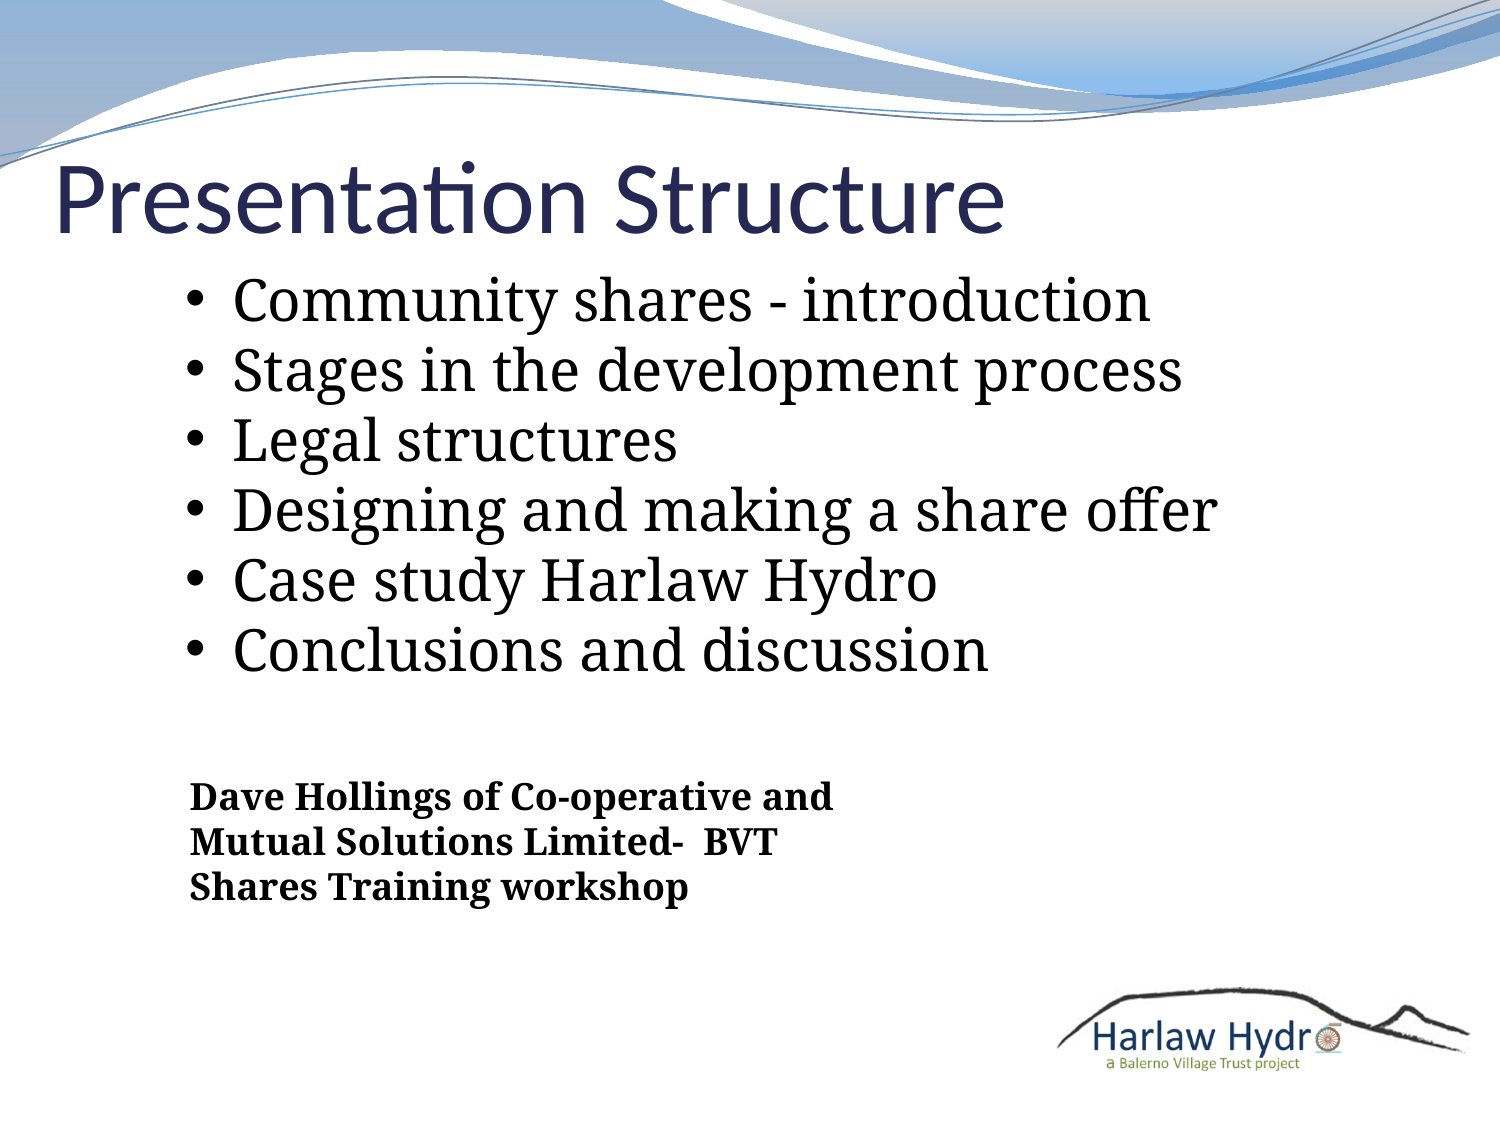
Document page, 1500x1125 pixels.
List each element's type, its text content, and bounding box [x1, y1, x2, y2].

text_box Dave Hollings of Co-operative and Mutual Solutions Limited- BVT Shares Training workshop [174, 765, 925, 916]
picture [1055, 987, 1471, 1106]
text_box Community shares - introduction Stages in the development process Legal structures Designing and making a share offer Case study Harlaw Hydro Conclusions and discussion [170, 255, 1376, 761]
title Presentation Structure [52, 66, 1404, 255]
